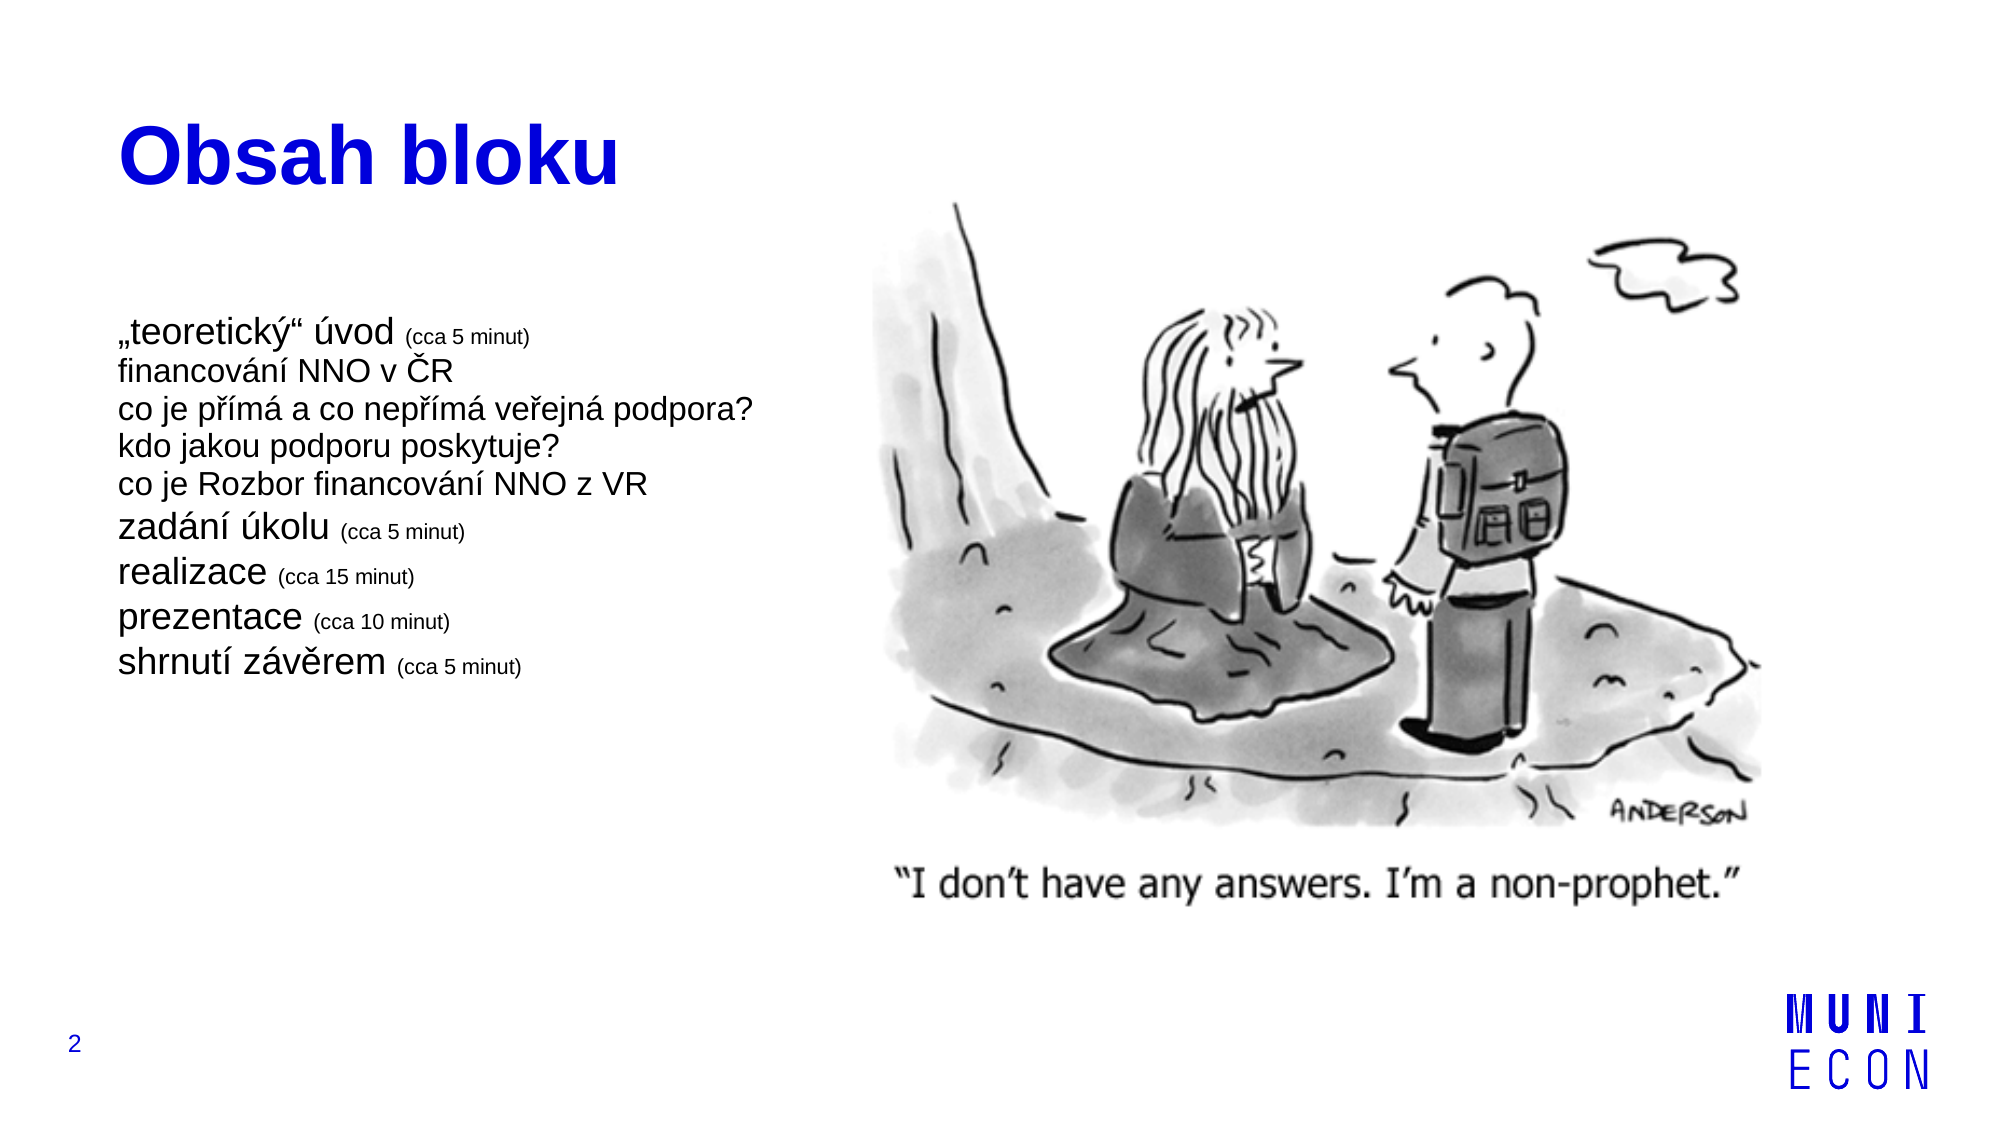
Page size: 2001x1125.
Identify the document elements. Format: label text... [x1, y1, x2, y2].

list „teoretický“ úvod (cca 5 minut) financování NNO v ČR co je přímá a co nepřímá veřejná podpora? kdo jakou podporu poskytuje? co je Rozbor financování NNO z VR zadání úkolu (cca 5 minut) realizace (cca 15 minut) prezentace (cca 10 minut) shrnutí závěrem (cca 5 minut) [117, 307, 1882, 957]
title Obsah bloku [118, 118, 1883, 193]
picture [840, 191, 1816, 924]
slide_number 2 [67, 1021, 110, 1063]
